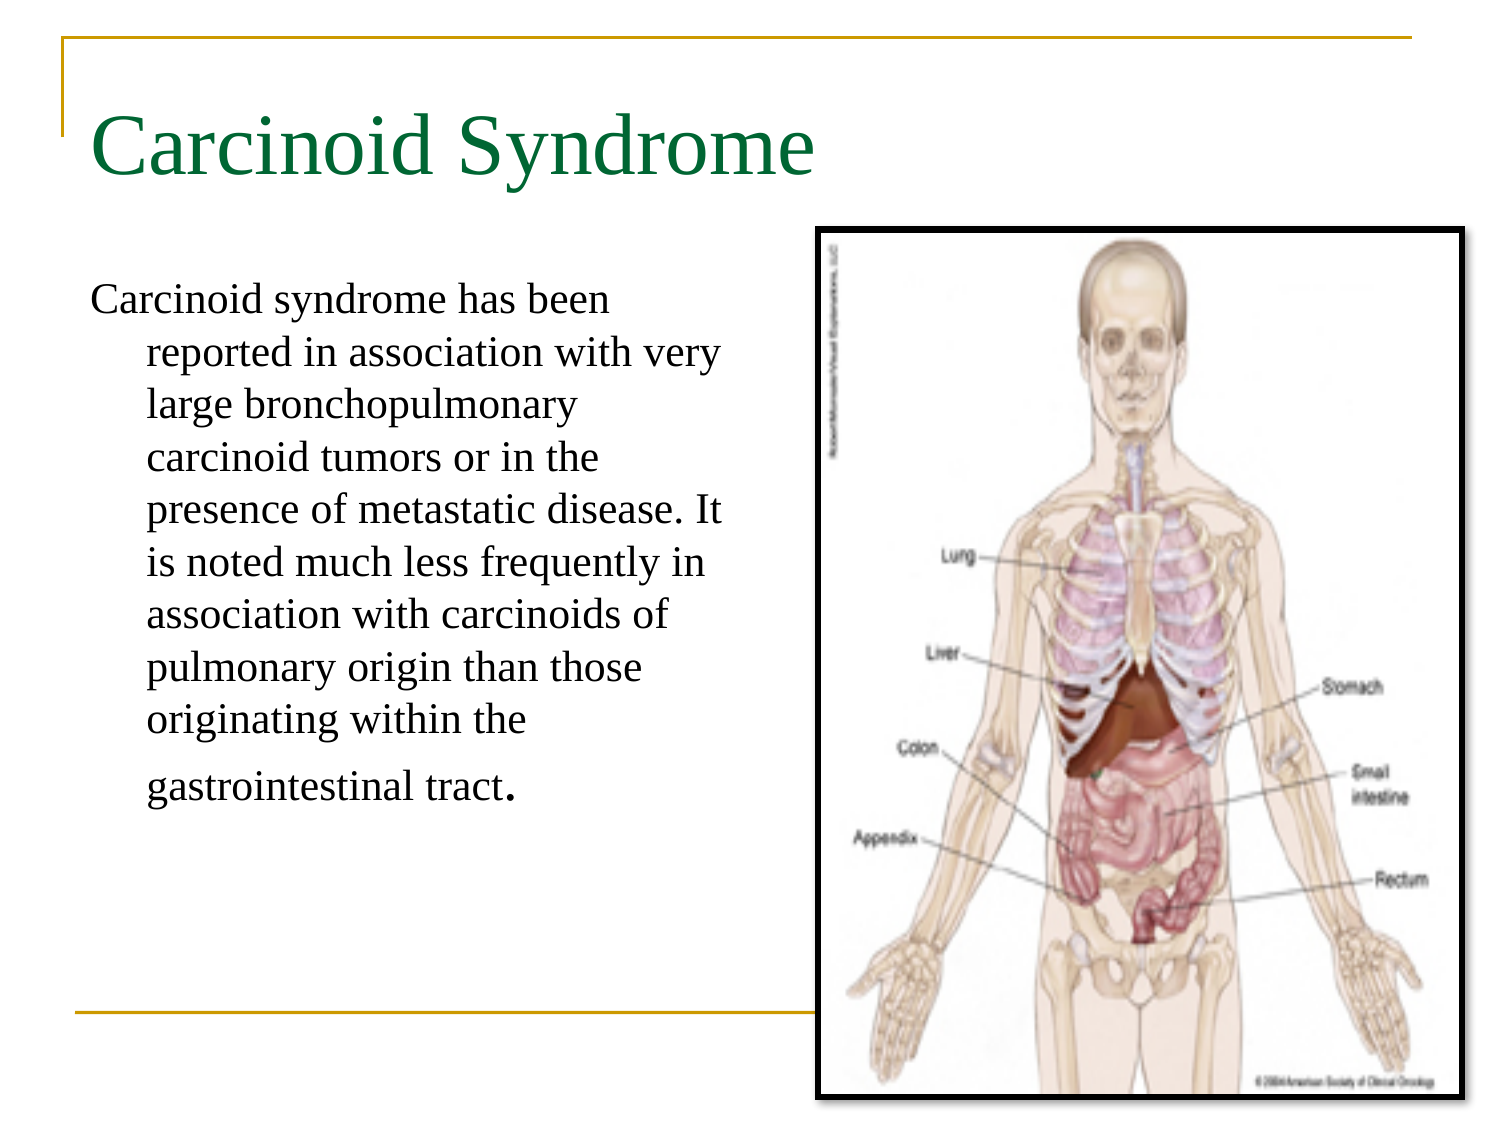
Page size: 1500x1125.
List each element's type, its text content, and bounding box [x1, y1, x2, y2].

picture [820, 232, 1459, 1095]
list Carcinoid syndrome has been reported in association with very large bronchopulmonary carcinoid tumors or in the presence of metastatic disease. It is noted much less frequently in association with carcinoids of pulmonary origin than those originating within the gastrointestinal tract. [74, 262, 739, 1036]
title Carcinoid Syndrome [74, 45, 1426, 233]
